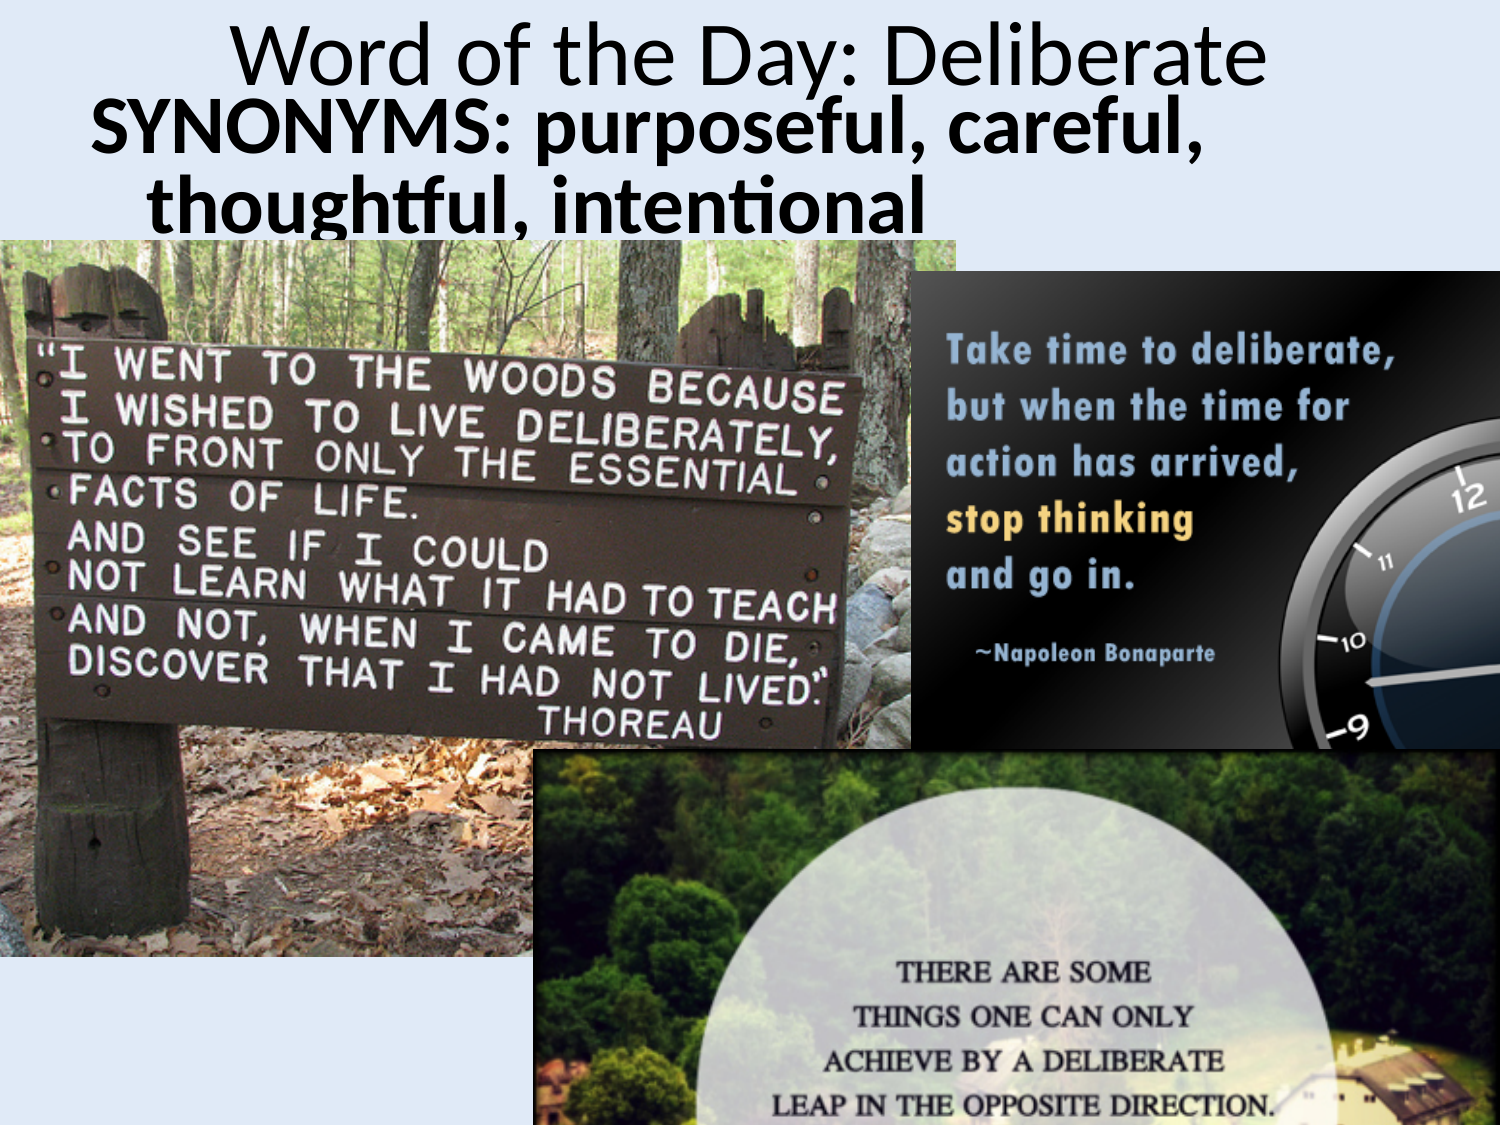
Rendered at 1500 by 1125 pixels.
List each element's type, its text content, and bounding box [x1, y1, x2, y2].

title Word of the Day: Deliberate [75, 0, 1425, 81]
picture [0, 240, 1500, 1125]
list SYNONYMS: purposeful, careful, thoughtful, intentional [75, 81, 1425, 269]
